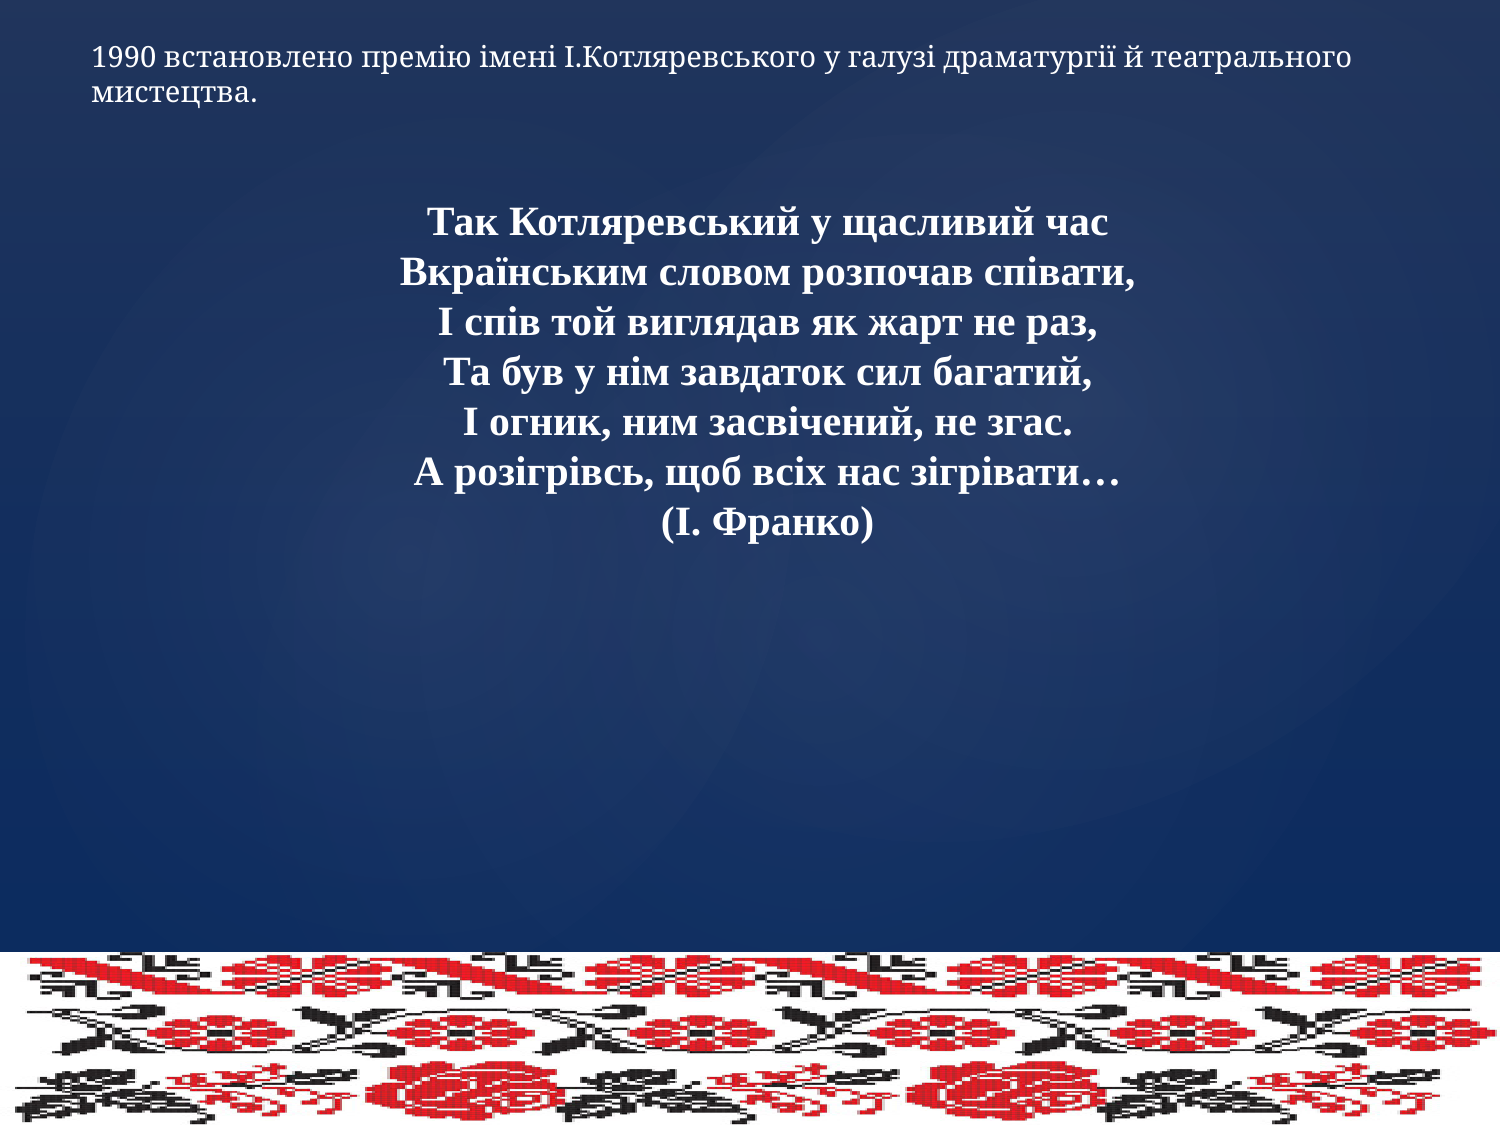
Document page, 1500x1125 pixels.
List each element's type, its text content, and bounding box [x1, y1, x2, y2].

text_box 1990 встановлено премію імені І.Котляревського у галузі драматургії й театрального мистецтва. [76, 30, 1459, 116]
text_box Так Котляревський у щасливий час Вкраїнським словом розпочав співати, І спів той виглядав як жарт не раз, Та був у нім завдаток сил багатий, І огник, ним засвічений, не згас. А розігрівсь, щоб всіх нас зігрівати… (І. Франко) [305, 186, 1231, 552]
picture [0, 951, 1500, 1125]
